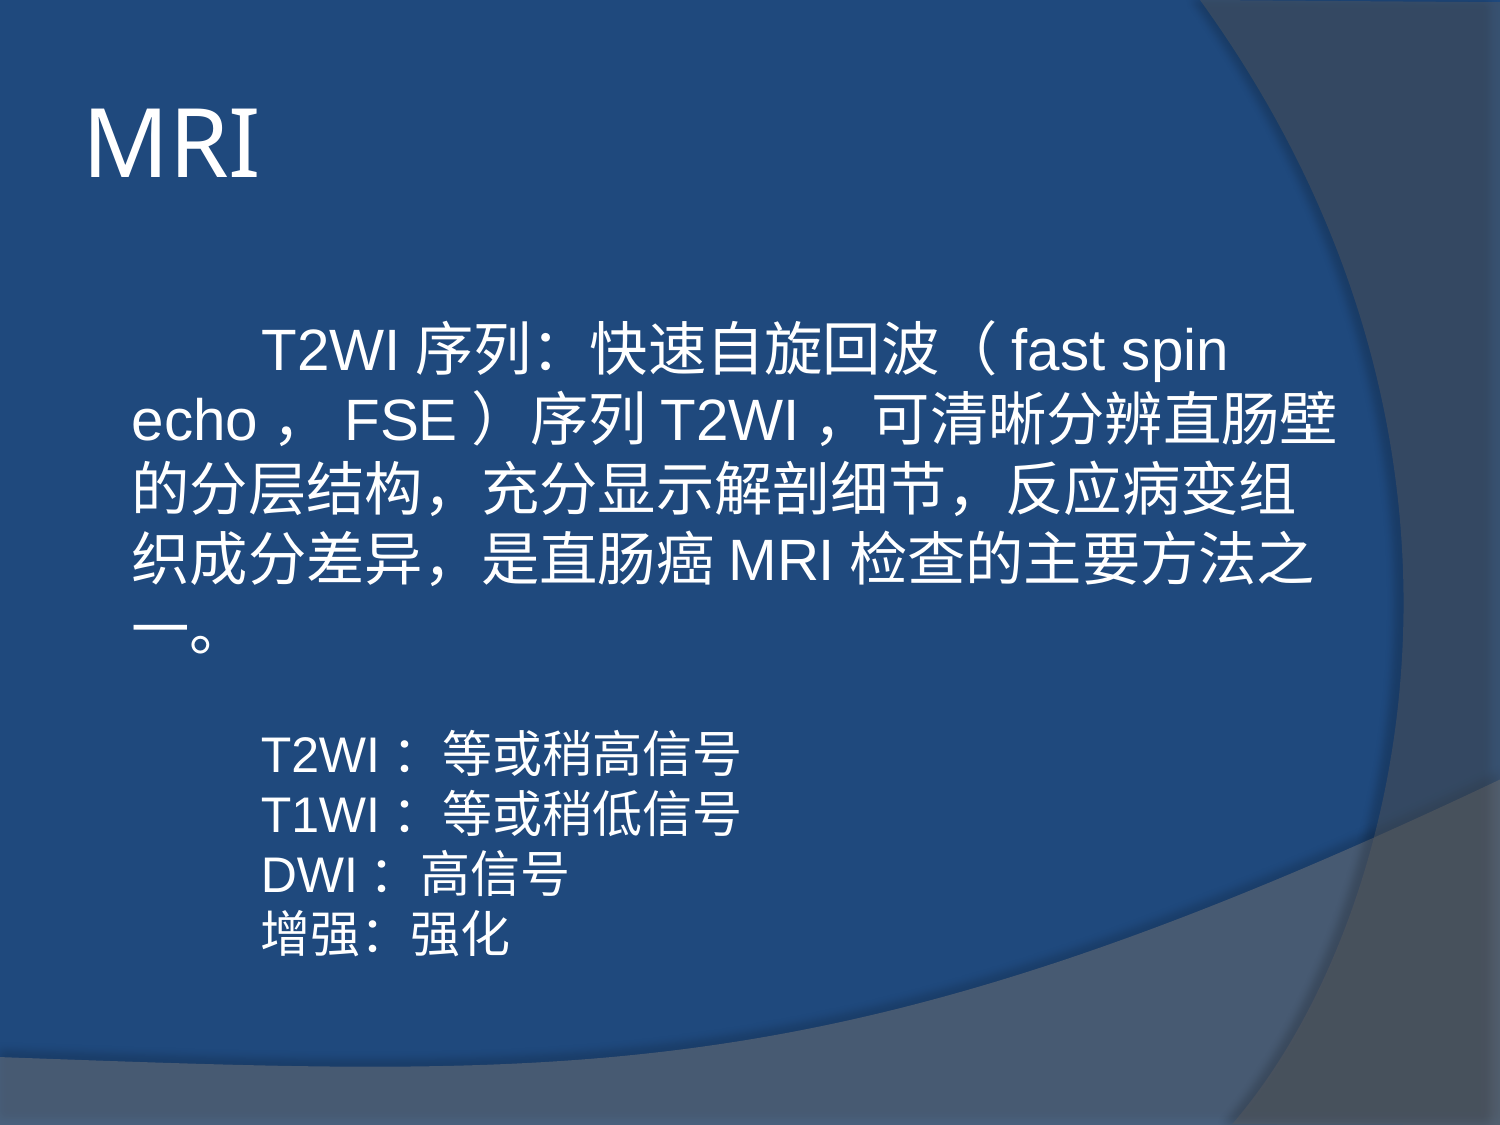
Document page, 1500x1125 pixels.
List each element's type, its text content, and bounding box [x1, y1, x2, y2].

title MRI [75, 45, 1301, 233]
text_box T2WI序列：快速自旋回波（fast spin echo，FSE）序列T2WI，可清晰分辨直肠壁的分层结构，充分显示解剖细节，反应病变组织成分差异，是直肠癌MRI检查的主要方法之一。 [117, 304, 1360, 670]
text_box T2WI：等或稍高信号 T1WI：等或稍低信号 DWI：高信号 增强：强化 [246, 714, 1243, 970]
